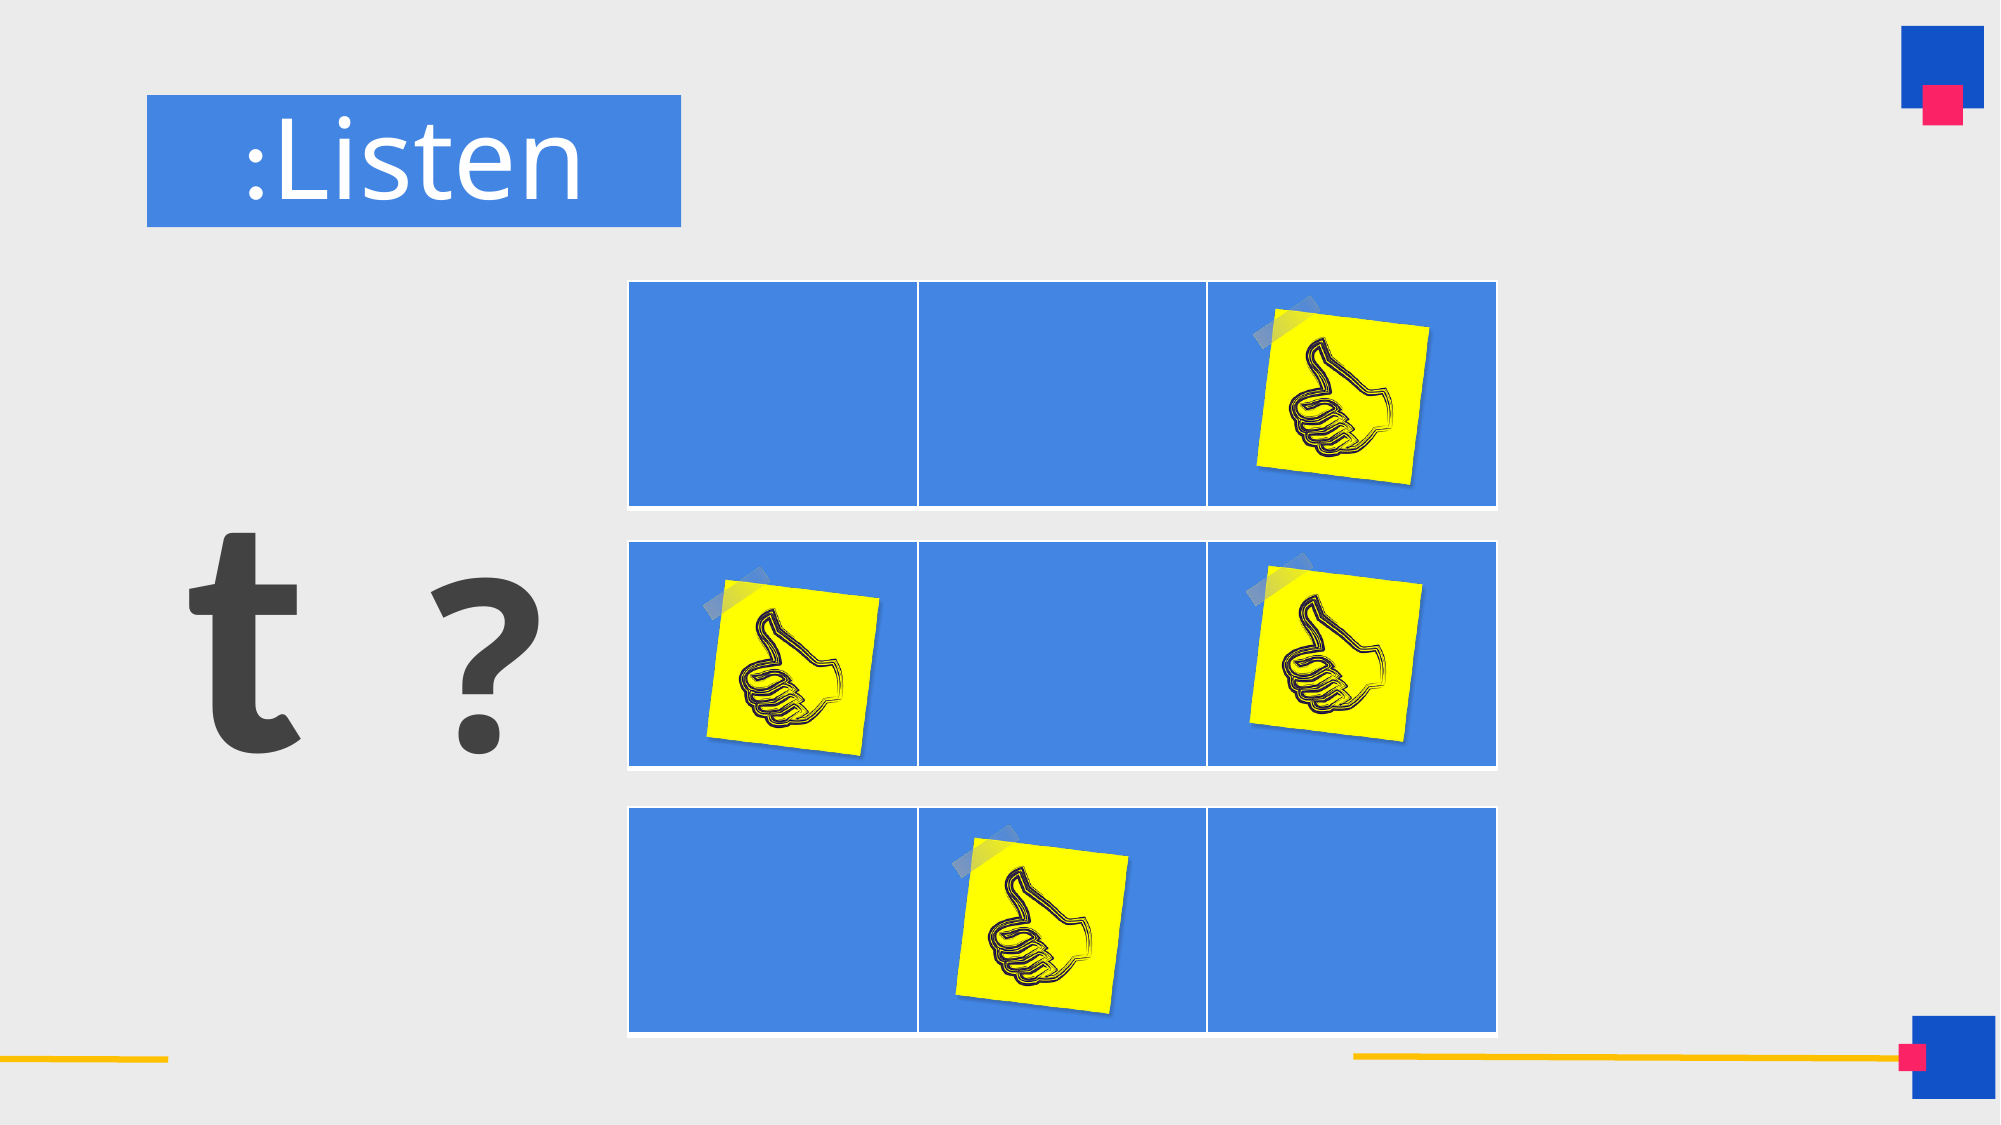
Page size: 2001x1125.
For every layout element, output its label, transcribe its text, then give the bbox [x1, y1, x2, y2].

text_box t ? [84, 398, 647, 828]
text_box Listen: [147, 95, 682, 228]
table_header [919, 542, 1206, 766]
picture [681, 561, 897, 777]
table_header [629, 808, 917, 1032]
picture [1224, 547, 1440, 763]
picture [1231, 290, 1447, 506]
table_header [1208, 808, 1496, 1032]
table_header [629, 282, 917, 506]
picture [930, 819, 1146, 1035]
table_header [919, 808, 1206, 1032]
table_header [1208, 542, 1496, 766]
table_header [647, 542, 917, 766]
table_header [919, 282, 1206, 506]
table_header [1208, 282, 1496, 506]
